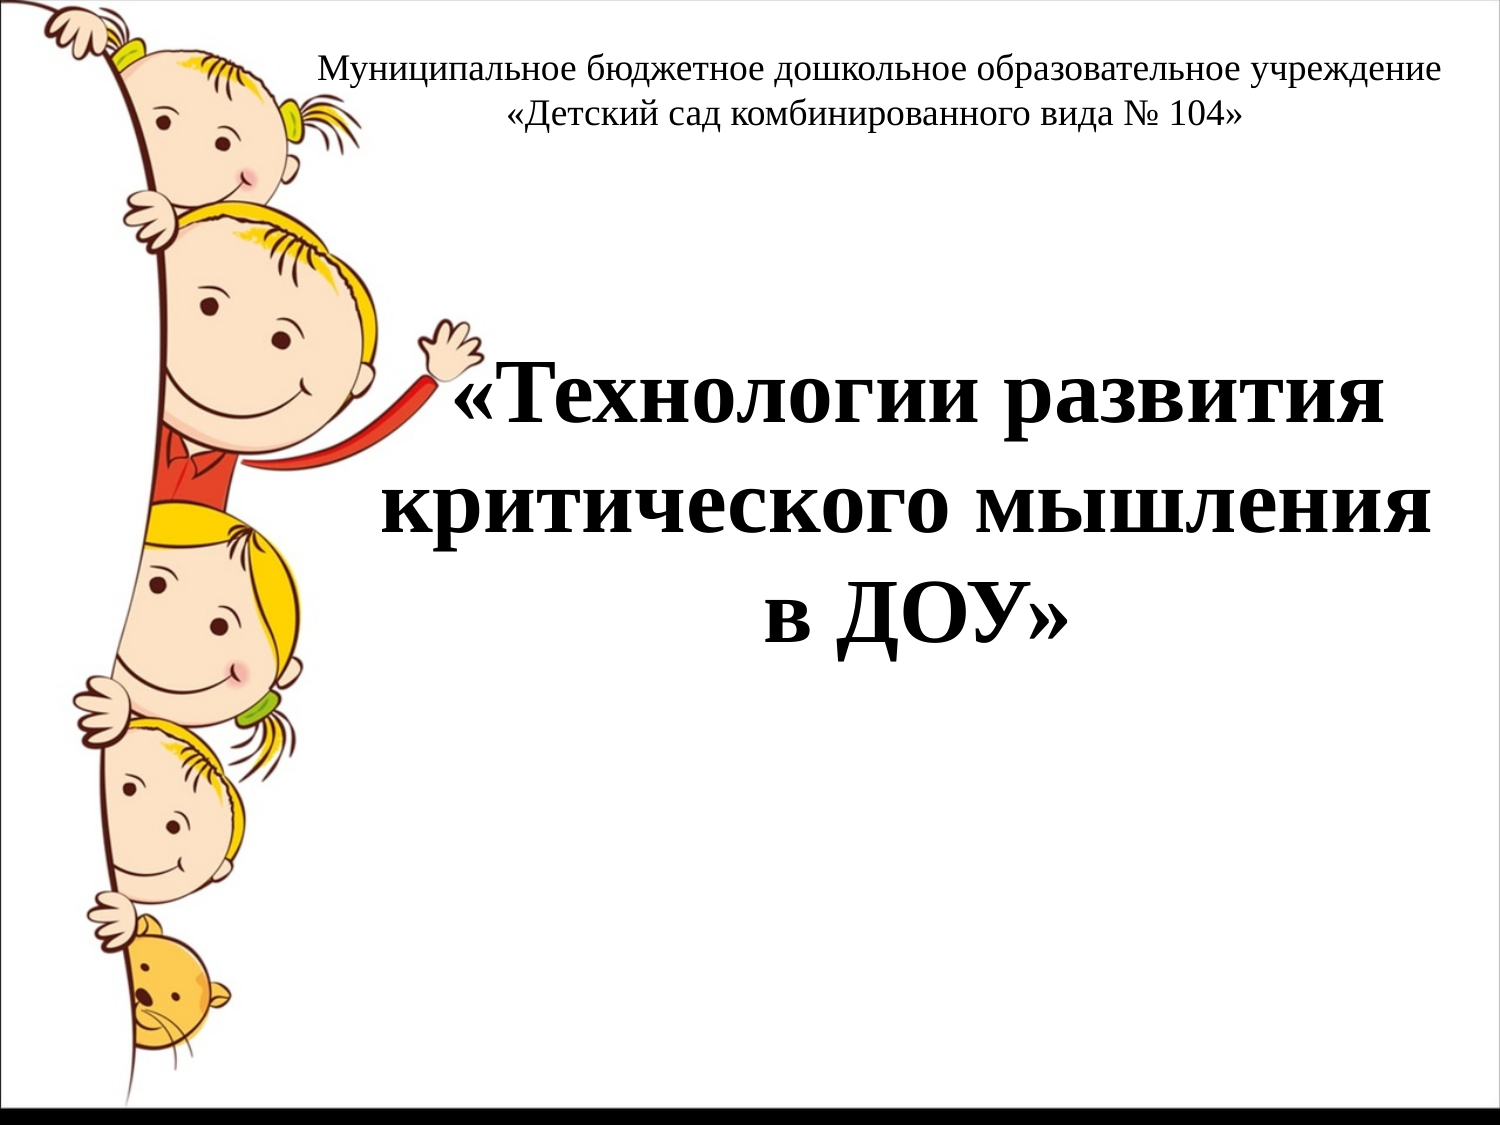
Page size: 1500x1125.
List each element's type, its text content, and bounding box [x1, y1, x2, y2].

picture [0, 0, 1500, 1125]
text_box Муниципальное бюджетное дошкольное образовательное учреждение «Детский сад комбинированного вида № 104» [277, 35, 1483, 140]
title «Технологии развития критического мышления в ДОУ» [281, 375, 1500, 617]
